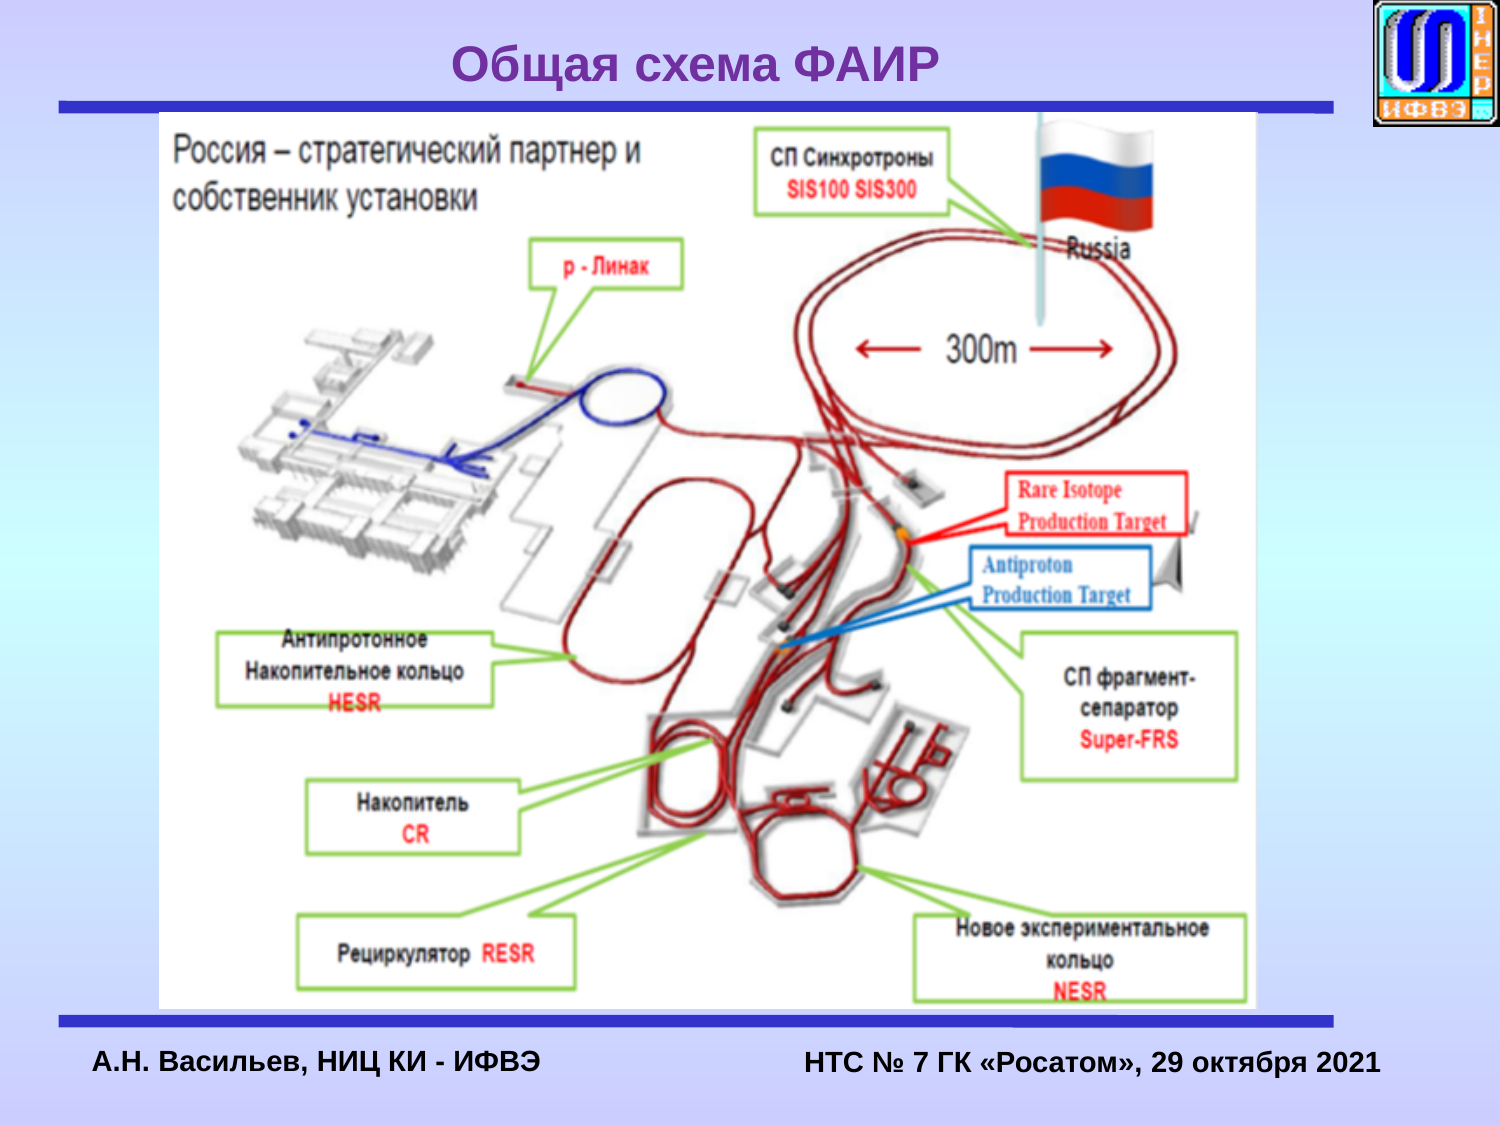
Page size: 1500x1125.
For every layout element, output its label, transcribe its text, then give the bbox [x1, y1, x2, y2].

picture [1373, 0, 1500, 127]
title Общая схема ФАИР [58, 19, 1333, 105]
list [159, 112, 1258, 1009]
